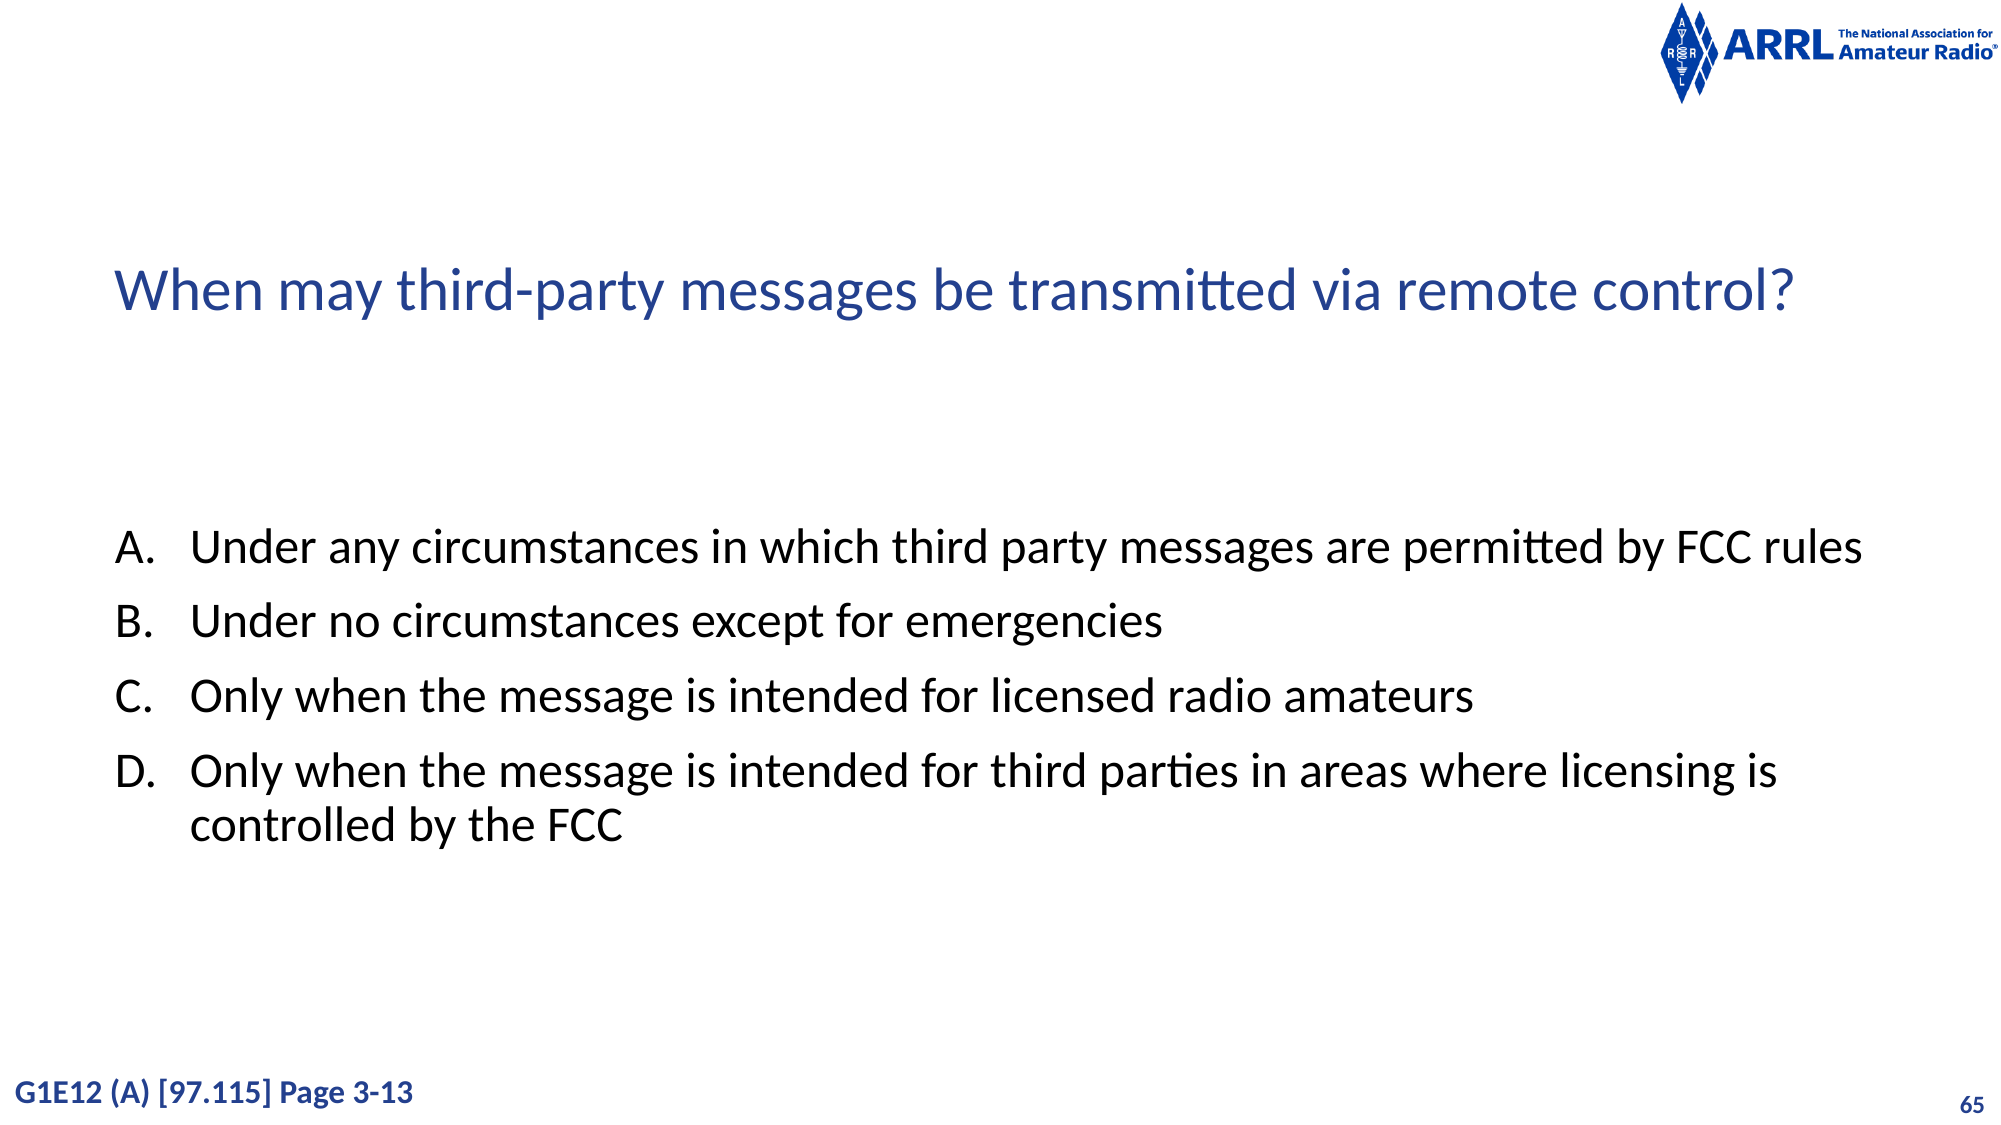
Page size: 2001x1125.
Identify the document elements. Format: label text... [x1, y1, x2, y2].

text_box G1E12 (A) [97.115] Page 3-13 [0, 1062, 1313, 1118]
title When may third-party messages be transmitted via remote control? [99, 249, 1900, 388]
picture [1658, 0, 1999, 106]
list Under any circumstances in which third party messages are permitted by FCC rules Under no circumstances except for emergencies Only when the message is intended for licensed radio amateurs Only when the message is intended for third parties in areas where licensing is controlled by the FCC [99, 512, 1900, 1005]
text_box 65 [1899, 1081, 2000, 1125]
